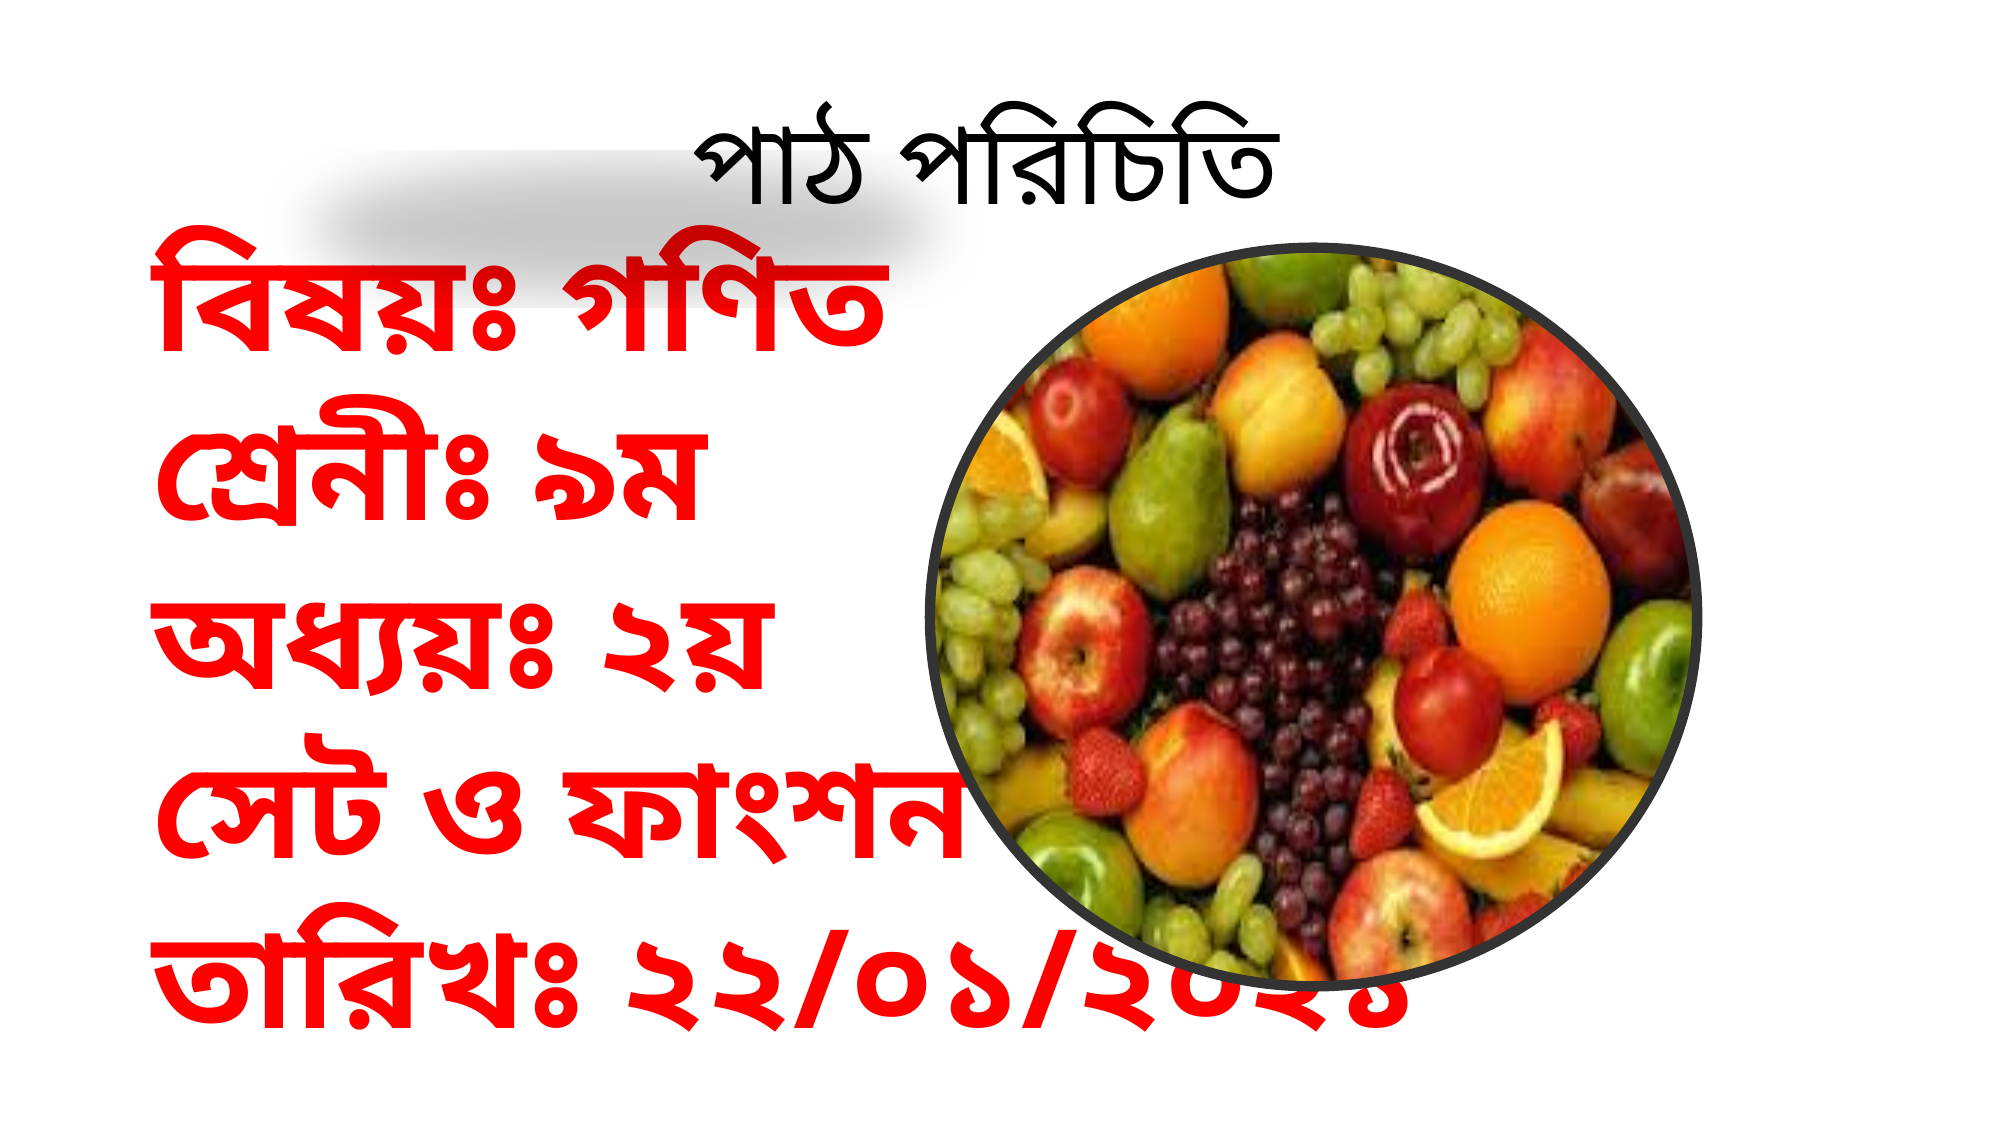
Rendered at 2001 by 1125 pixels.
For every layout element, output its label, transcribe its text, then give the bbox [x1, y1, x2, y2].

title পাঠ পরিচিতি [137, 59, 1863, 224]
picture [929, 247, 1698, 987]
list বিষয়ঃ গণিত শ্রেনীঃ ৯ম অধ্যয়ঃ ২য় সেট ও ফাংশন তারিখঃ ২২/০১/২০২১ [137, 224, 1863, 1014]
